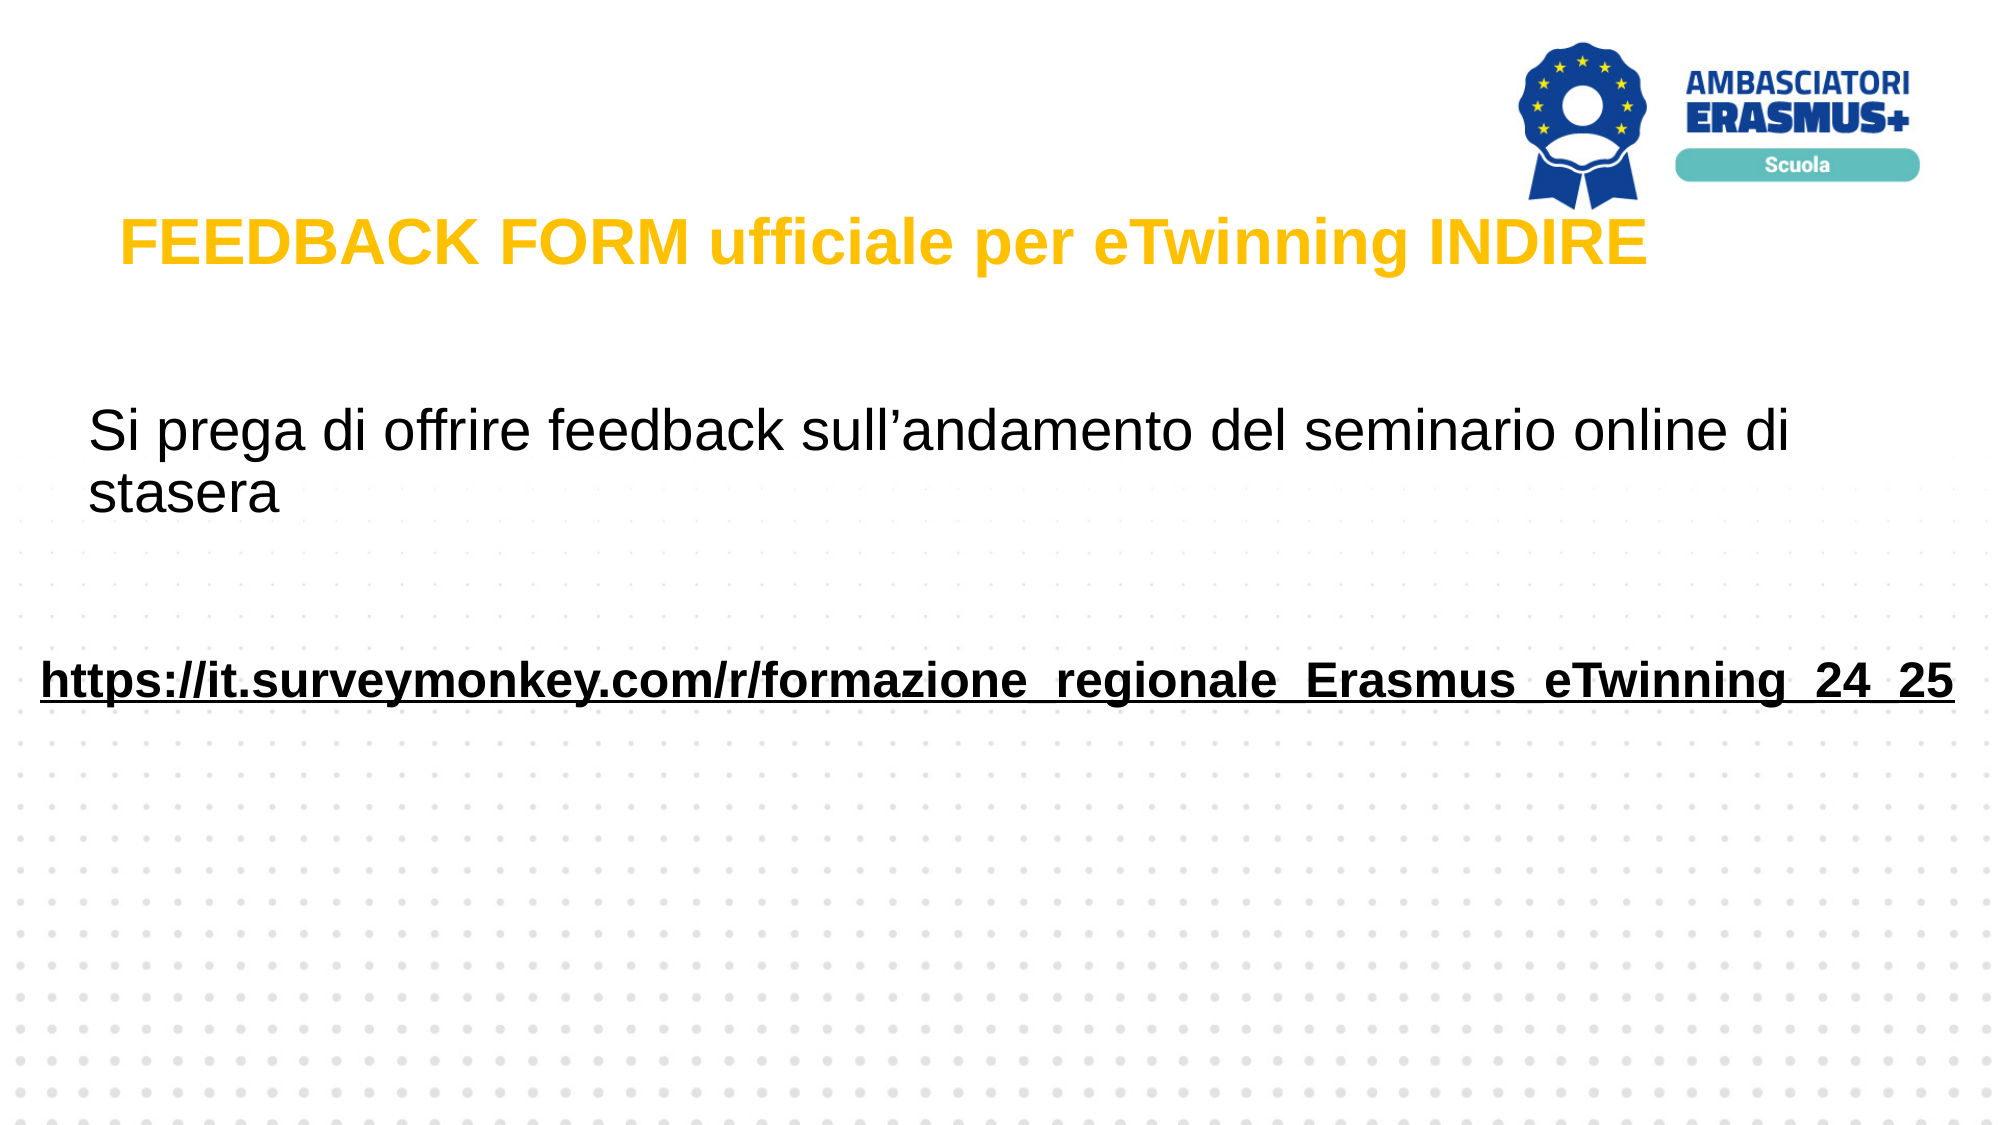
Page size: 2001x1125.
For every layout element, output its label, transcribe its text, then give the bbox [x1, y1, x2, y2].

title FEEDBACK FORM ufficiale per eTwinning INDIRE [104, 200, 1830, 357]
text_box https://it.surveymonkey.com/r/formazione_regionale_Erasmus_eTwinning_24_25 [24, 628, 2000, 786]
picture [0, 0, 2000, 1125]
list Si prega di offrire feedback sull’andamento del seminario online di stasera [73, 392, 1943, 559]
